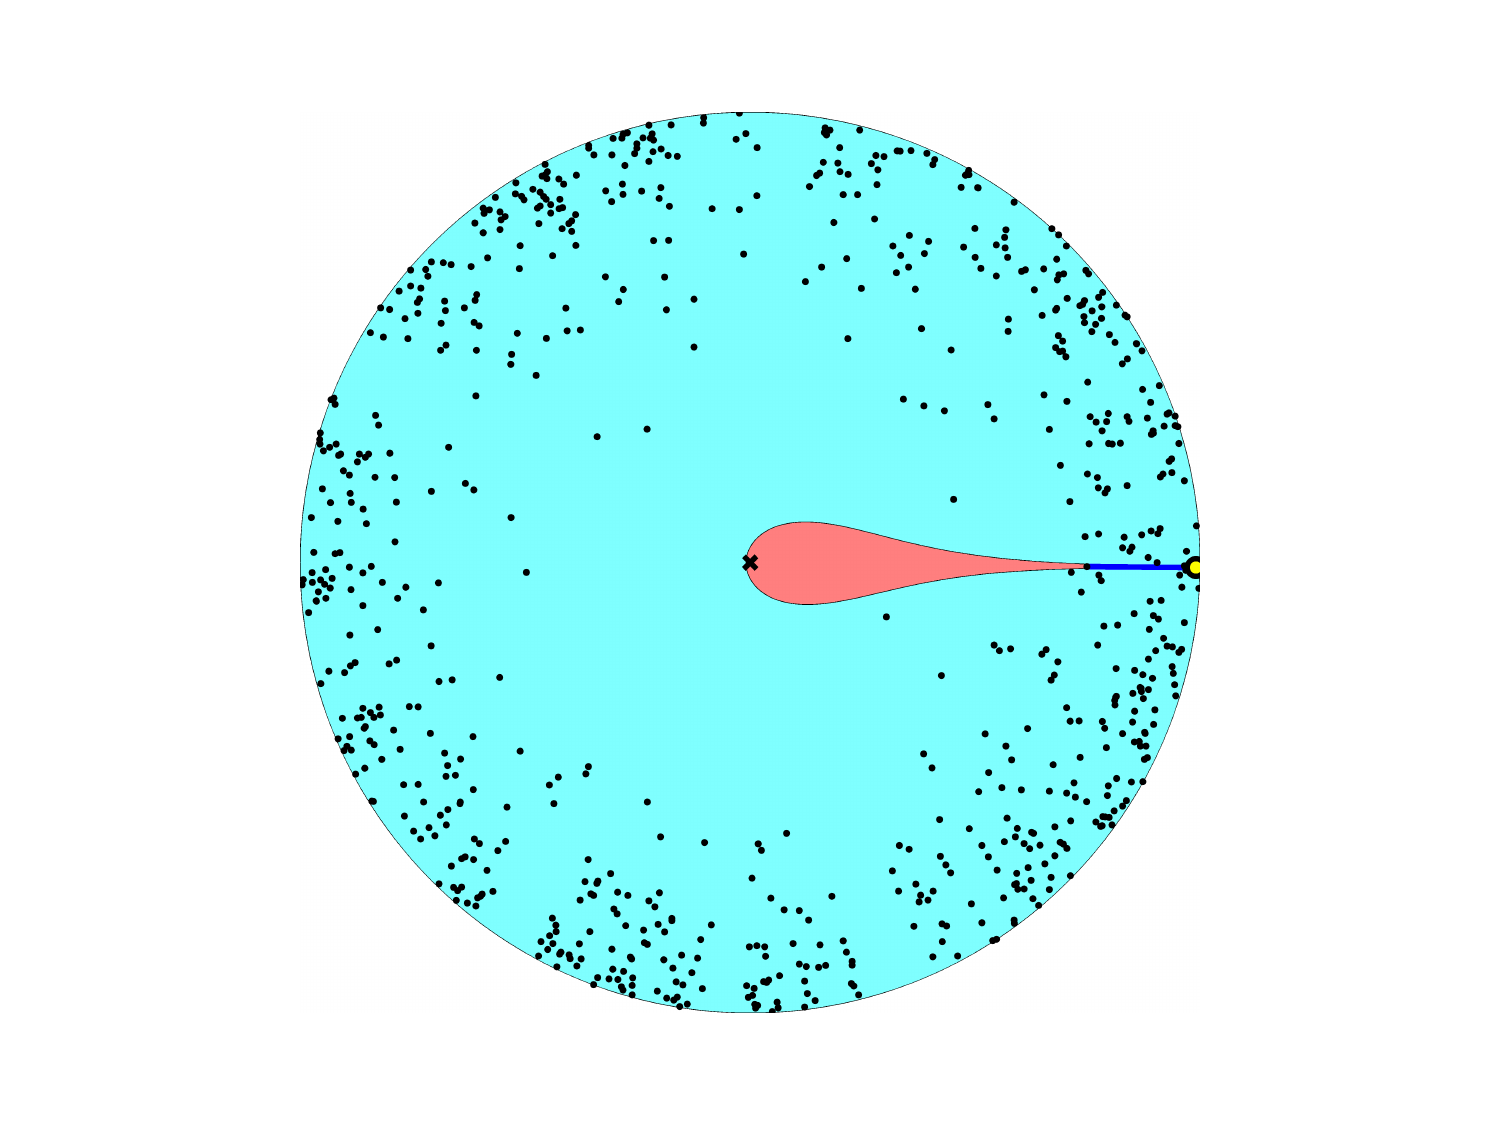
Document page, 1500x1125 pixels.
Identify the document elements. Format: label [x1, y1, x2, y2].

picture [299, 112, 1201, 1013]
